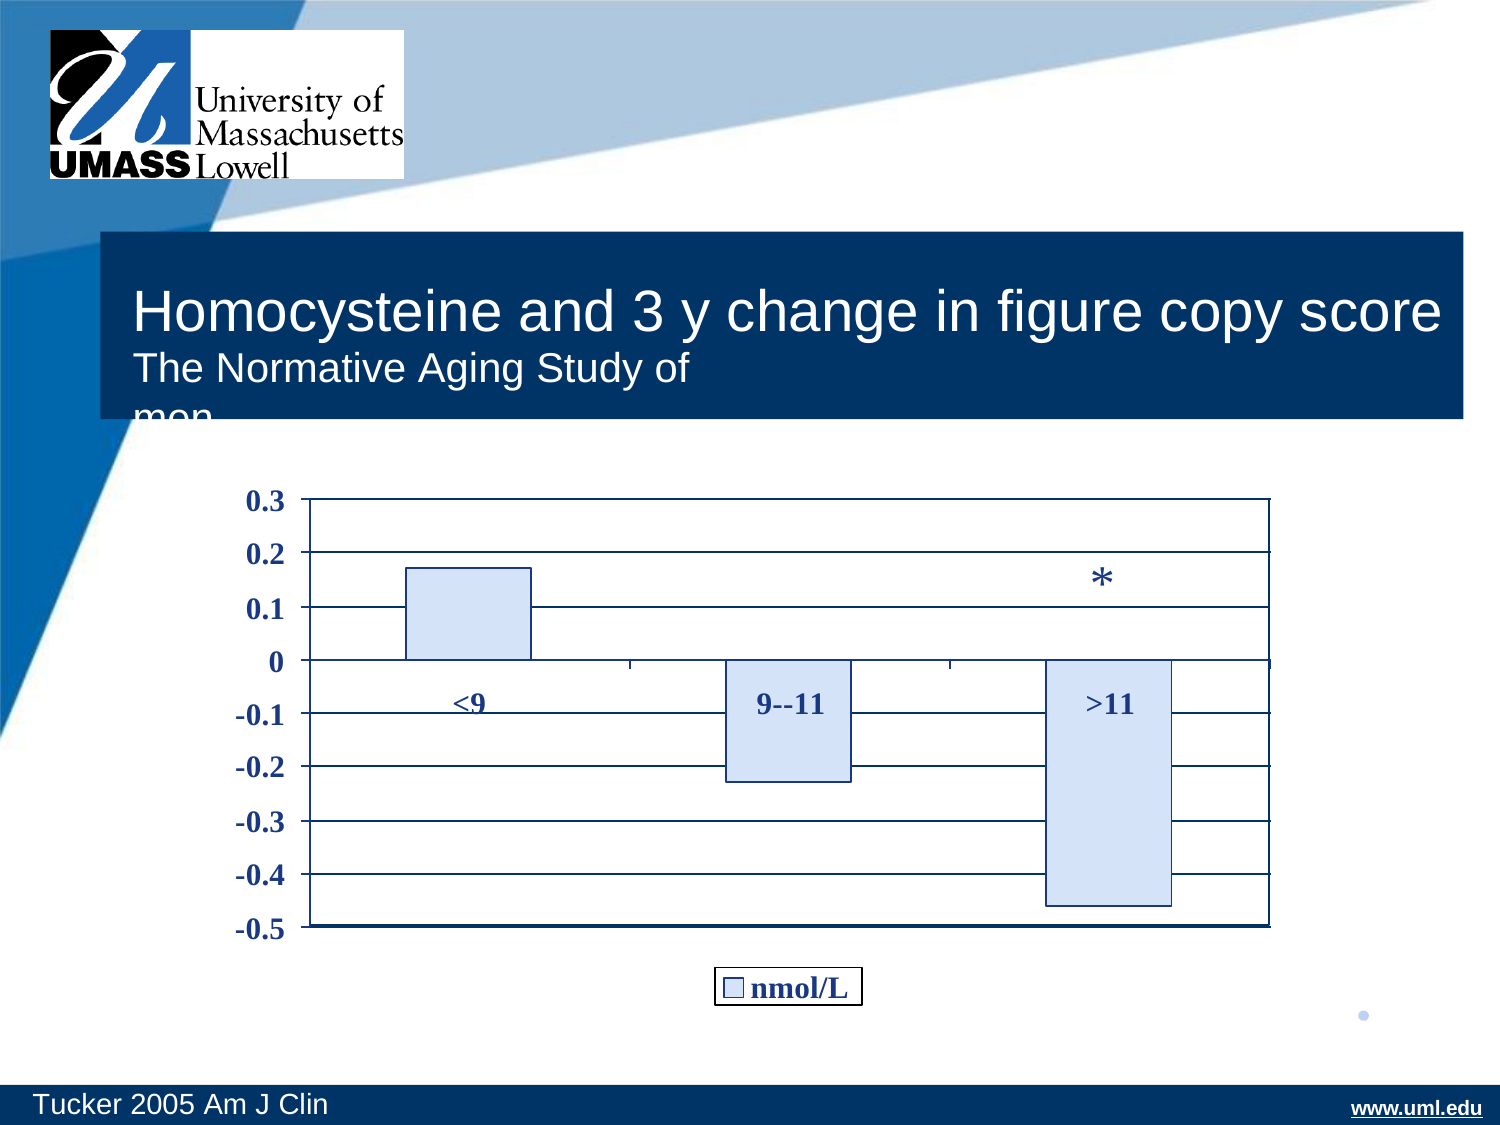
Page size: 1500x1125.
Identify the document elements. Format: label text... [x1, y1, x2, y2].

text_box [725, 660, 852, 782]
text_box [1045, 660, 1172, 906]
title Homocysteine and 3 y change in figure copy score [13, 185, 1487, 461]
text_box [208, 452, 1291, 1025]
footer www.uml.edu [1348, 1094, 1487, 1125]
text_box <9 [450, 683, 489, 721]
text_box -0.5 [232, 907, 288, 946]
text_box [50, 30, 404, 179]
text_box * [1087, 550, 1117, 611]
text_box [311, 498, 1269, 659]
text_box 0.2 0.1 0 -0.1 -0.2 -0.3 -0.4 [232, 533, 288, 892]
text_box nmol/L [715, 967, 863, 1006]
text_box The Normative Aging Study of men [130, 340, 781, 441]
text_box 9--11 [754, 683, 827, 721]
text_box Tucker 2005 Am J Clin Nutr [30, 1085, 390, 1125]
text_box >11 [1083, 683, 1136, 721]
text_box [715, 1006, 863, 1012]
text_box [311, 660, 1269, 926]
text_box [1358, 1010, 1369, 1021]
text_box 0.3 [243, 479, 288, 518]
text_box [405, 567, 532, 659]
picture [0, 0, 1500, 842]
